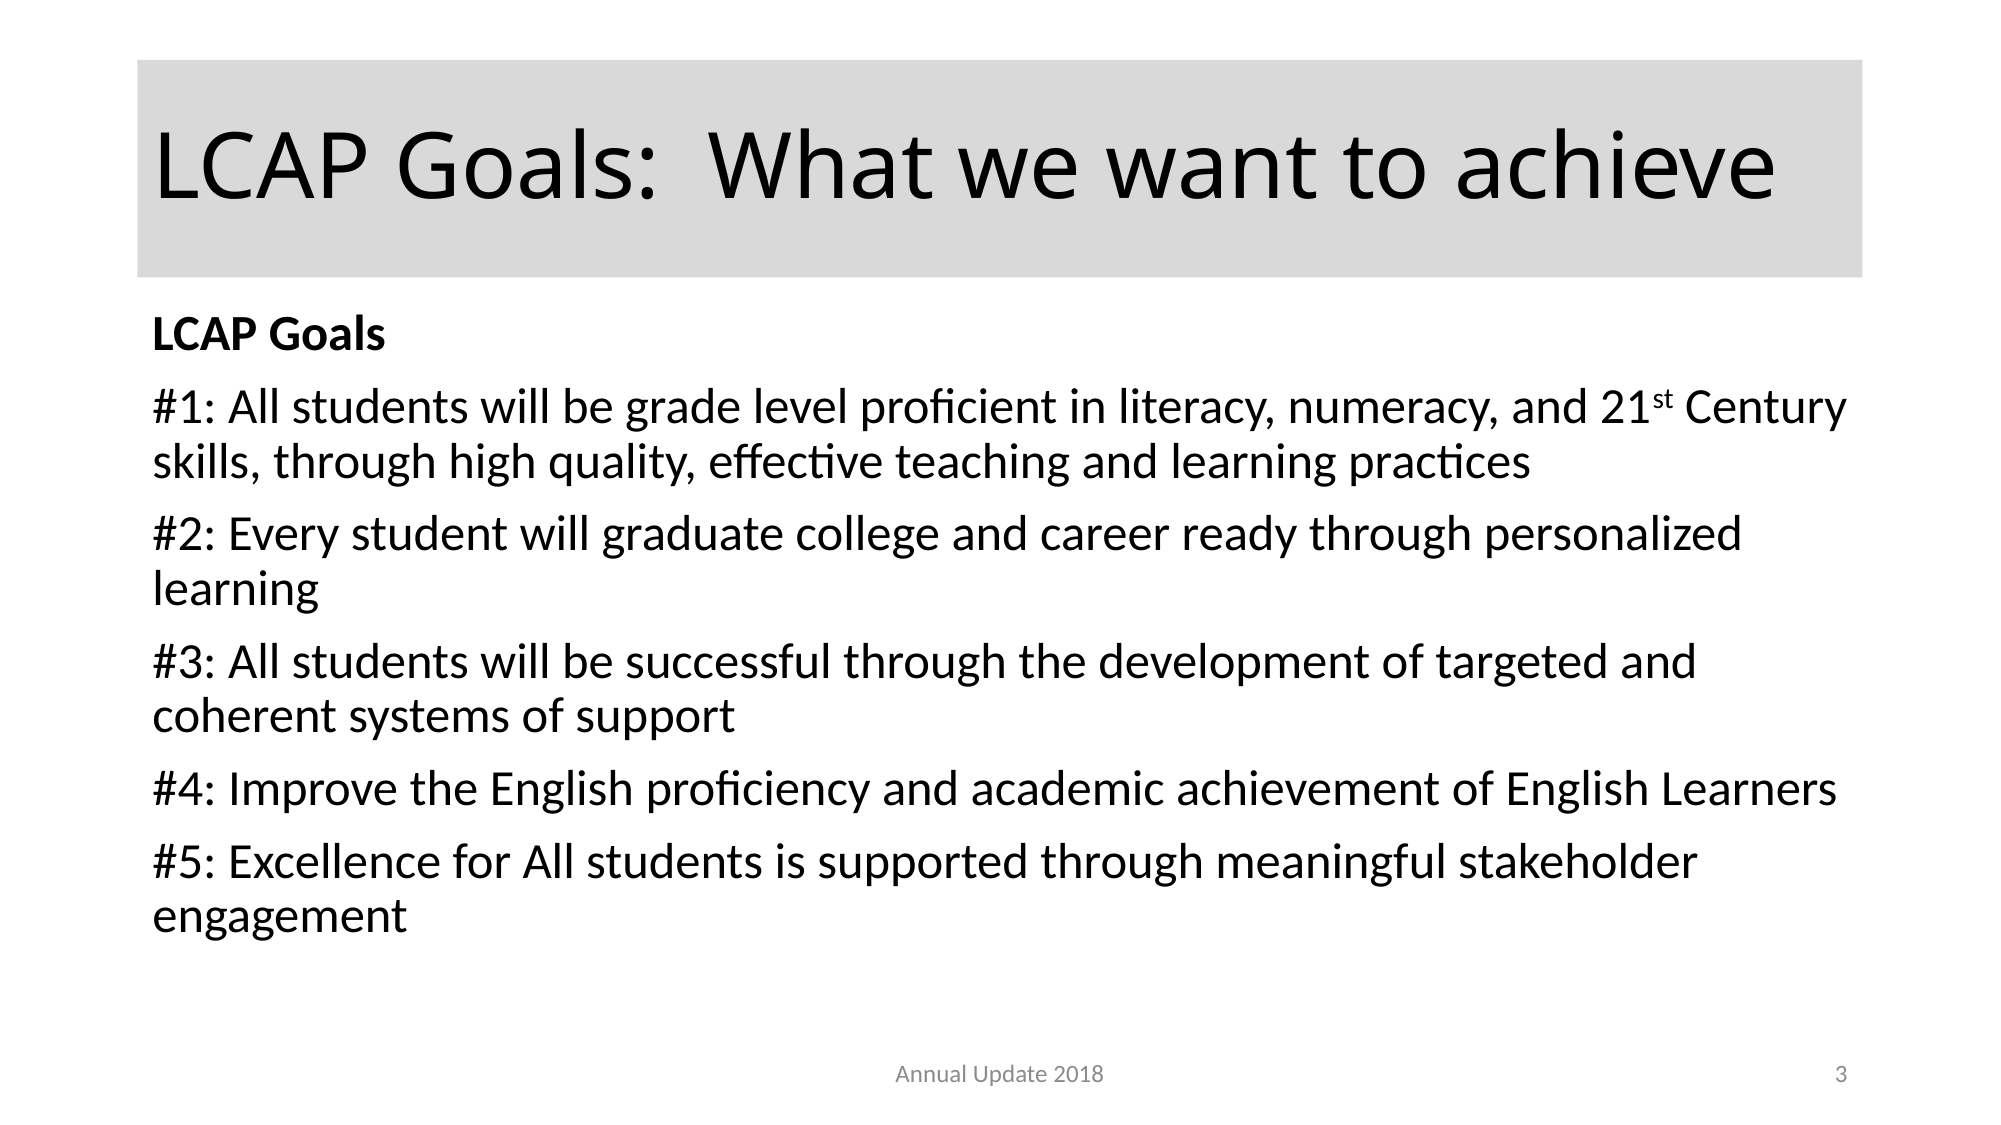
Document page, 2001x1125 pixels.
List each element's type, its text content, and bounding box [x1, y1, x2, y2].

slide_number 3 [1412, 1042, 1863, 1103]
title LCAP Goals: What we want to achieve [137, 59, 1863, 278]
footer Annual Update 2018 [662, 1042, 1338, 1103]
list LCAP Goals #1: All students will be grade level proficient in literacy, numeracy, and 21st Century skills, through high quality, effective teaching and learning practices #2: Every student will graduate college and career ready through personalized learning #3: All students will be successful through the development of targeted and coherent systems of support #4: Improve the English proficiency and academic achievement of English Learners #5: Excellence for All students is supported through meaningful stakeholder engagement [137, 299, 1863, 1007]
